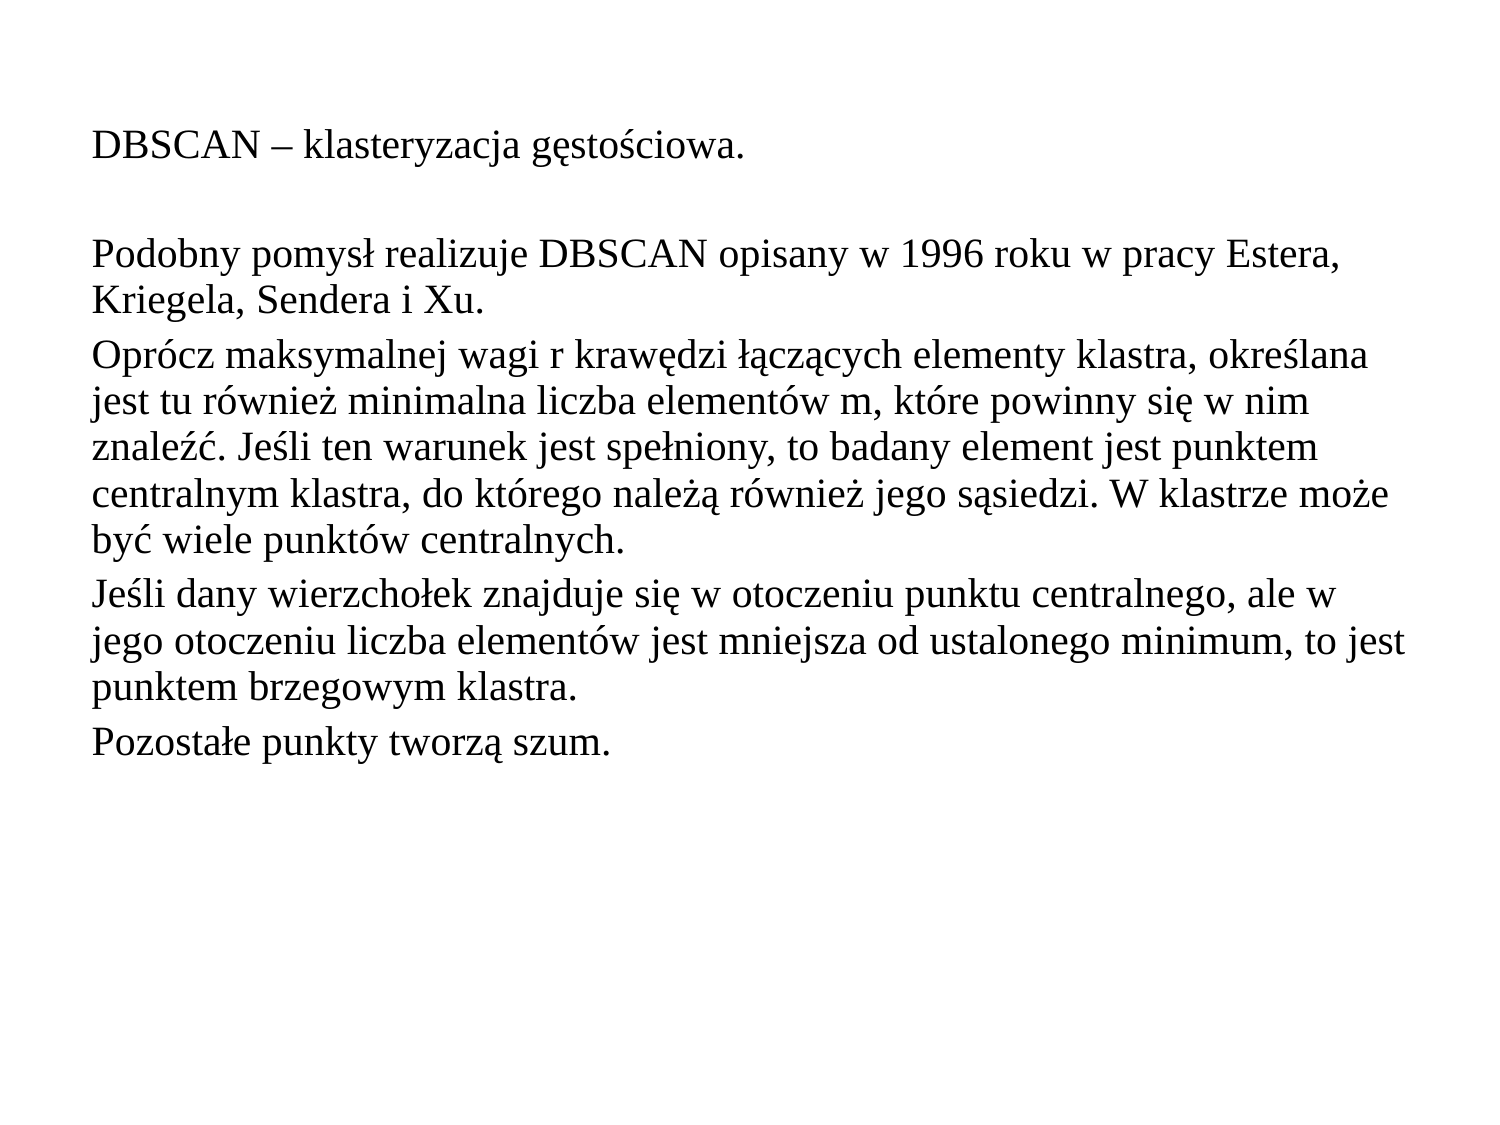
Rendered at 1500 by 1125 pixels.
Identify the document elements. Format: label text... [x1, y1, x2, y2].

list DBSCAN – klasteryzacja gęstościowa. Podobny pomysł realizuje DBSCAN opisany w 1996 roku w pracy Estera, Kriegela, Sendera i Xu. Oprócz maksymalnej wagi r krawędzi łączących elementy klastra, określana jest tu również minimalna liczba elementów m, które powinny się w nim znaleźć. Jeśli ten warunek jest spełniony, to badany element jest punktem centralnym klastra, do którego należą również jego sąsiedzi. W klastrze może być wiele punktów centralnych. Jeśli dany wierzchołek znajduje się w otoczeniu punktu centralnego, ale w jego otoczeniu liczba elementów jest mniejsza od ustalonego minimum, to jest punktem brzegowym klastra. Pozostałe punkty tworzą szum. [76, 113, 1427, 1000]
